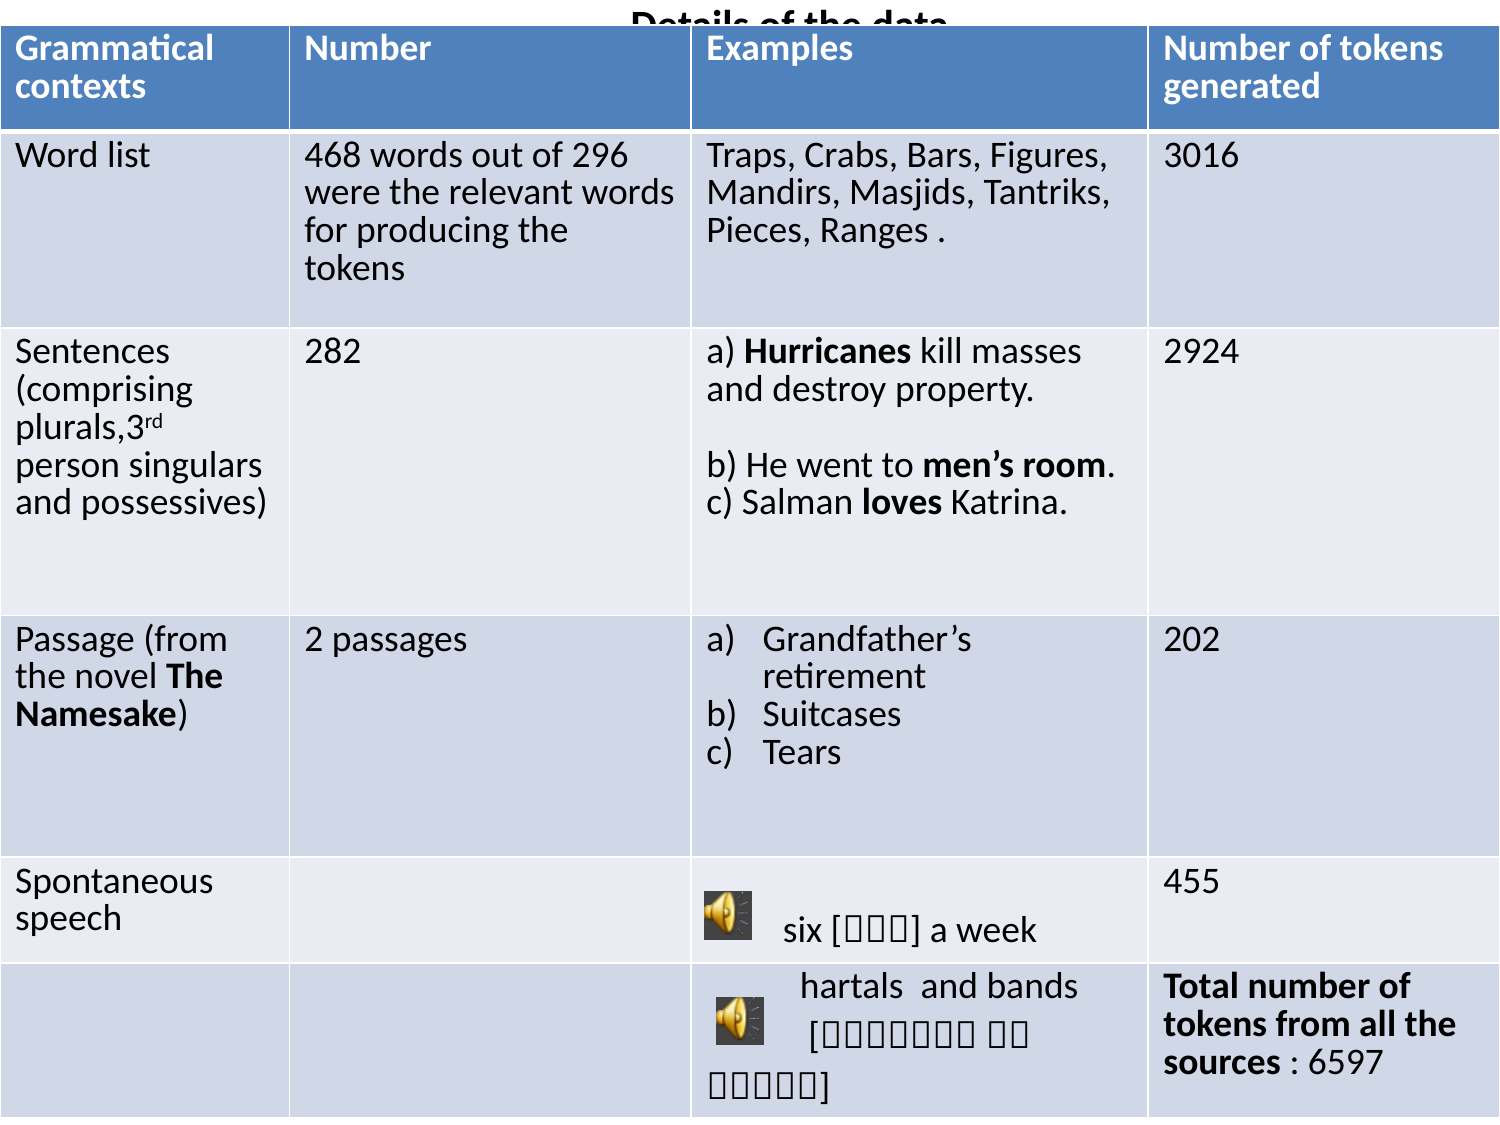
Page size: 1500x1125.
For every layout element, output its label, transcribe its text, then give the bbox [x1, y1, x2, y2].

table_header Number of tokens generated [1149, 26, 1499, 129]
table_cell [1, 964, 289, 1117]
table_cell 2924 [1149, 329, 1499, 615]
table_cell 455 [1149, 858, 1499, 962]
table_cell 2 passages [290, 616, 690, 856]
picture [702, 890, 754, 941]
table_cell Traps, Crabs, Bars, Figures, Mandirs, Masjids, Tantriks, Pieces, Ranges . [692, 134, 1147, 327]
table_cell Passage (from the novel The Namesake) [1, 616, 289, 856]
table_cell Spontaneous speech [1, 858, 289, 962]
table_cell six [] a week [692, 858, 1147, 962]
table_cell 282 [290, 329, 690, 615]
table_cell [290, 858, 690, 962]
table_cell 468 words out of 296 were the relevant words for producing the tokens [290, 134, 690, 327]
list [714, 995, 766, 1047]
table_cell Grandfather’s retirement Suitcases Tears [692, 616, 1147, 856]
table_cell hartals and bands [  ] [692, 964, 1147, 1117]
table_cell Word list [1, 134, 289, 327]
table_header Grammatical contexts [1, 26, 289, 129]
table_cell [290, 964, 690, 1117]
table_header Number [290, 26, 690, 129]
table_cell Sentences (comprising plurals,3rd person singulars and possessives) [1, 329, 289, 615]
table_cell Total number of tokens from all the sources : 6597 [1149, 964, 1499, 1117]
table_cell a) Hurricanes kill masses and destroy property. b) He went to men’s room. c) Salman loves Katrina. [692, 329, 1147, 615]
table_cell 3016 [1149, 134, 1499, 327]
table_cell 202 [1149, 616, 1499, 856]
title Details of the data [163, 0, 1426, 24]
table_header Examples [692, 26, 1147, 129]
